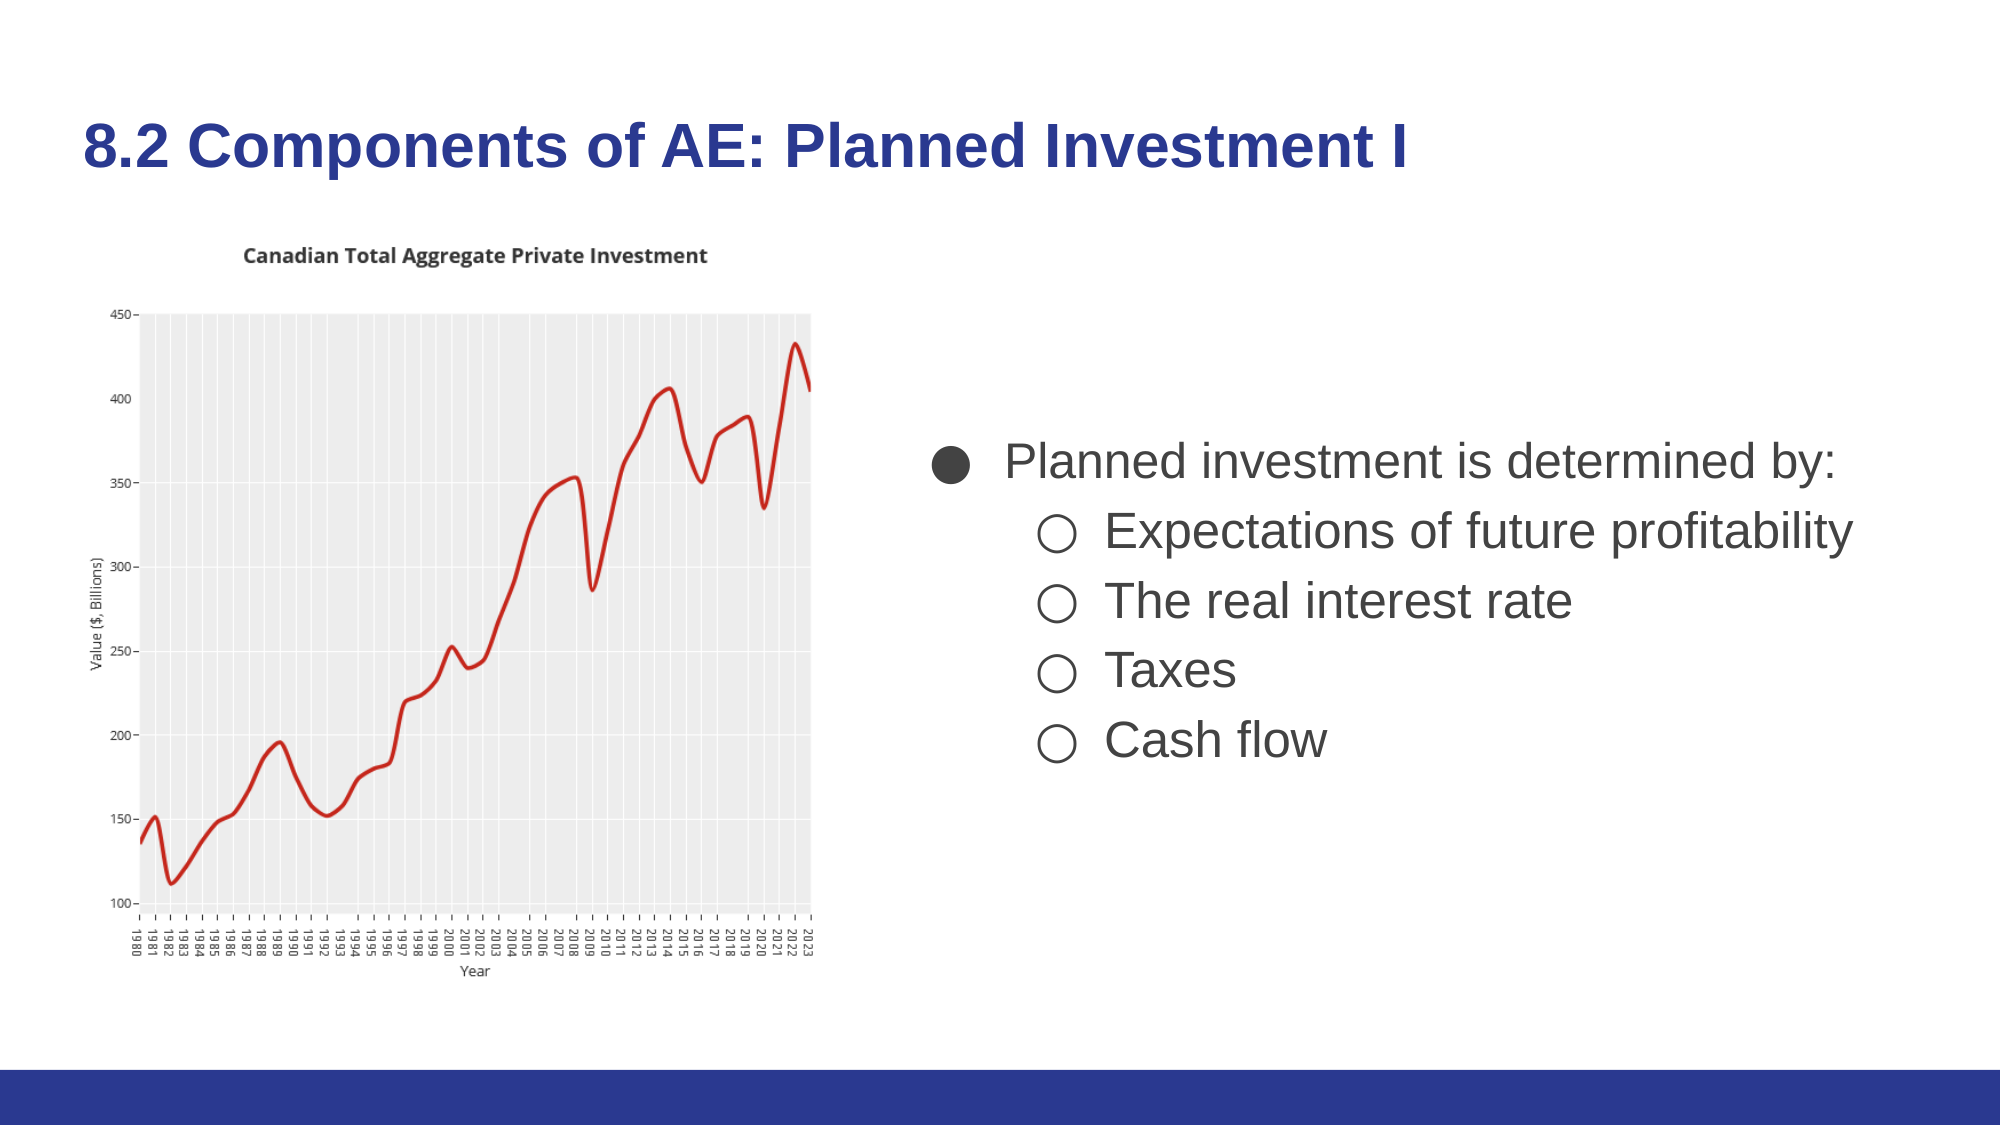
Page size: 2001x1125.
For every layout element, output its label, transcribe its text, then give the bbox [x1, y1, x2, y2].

list Planned investment is determined by: Expectations of future profitability The real interest rate Taxes Cash flow [889, 404, 1948, 814]
picture [67, 230, 870, 999]
title 8.2 Components of AE: Planned Investment I [68, 89, 1932, 223]
